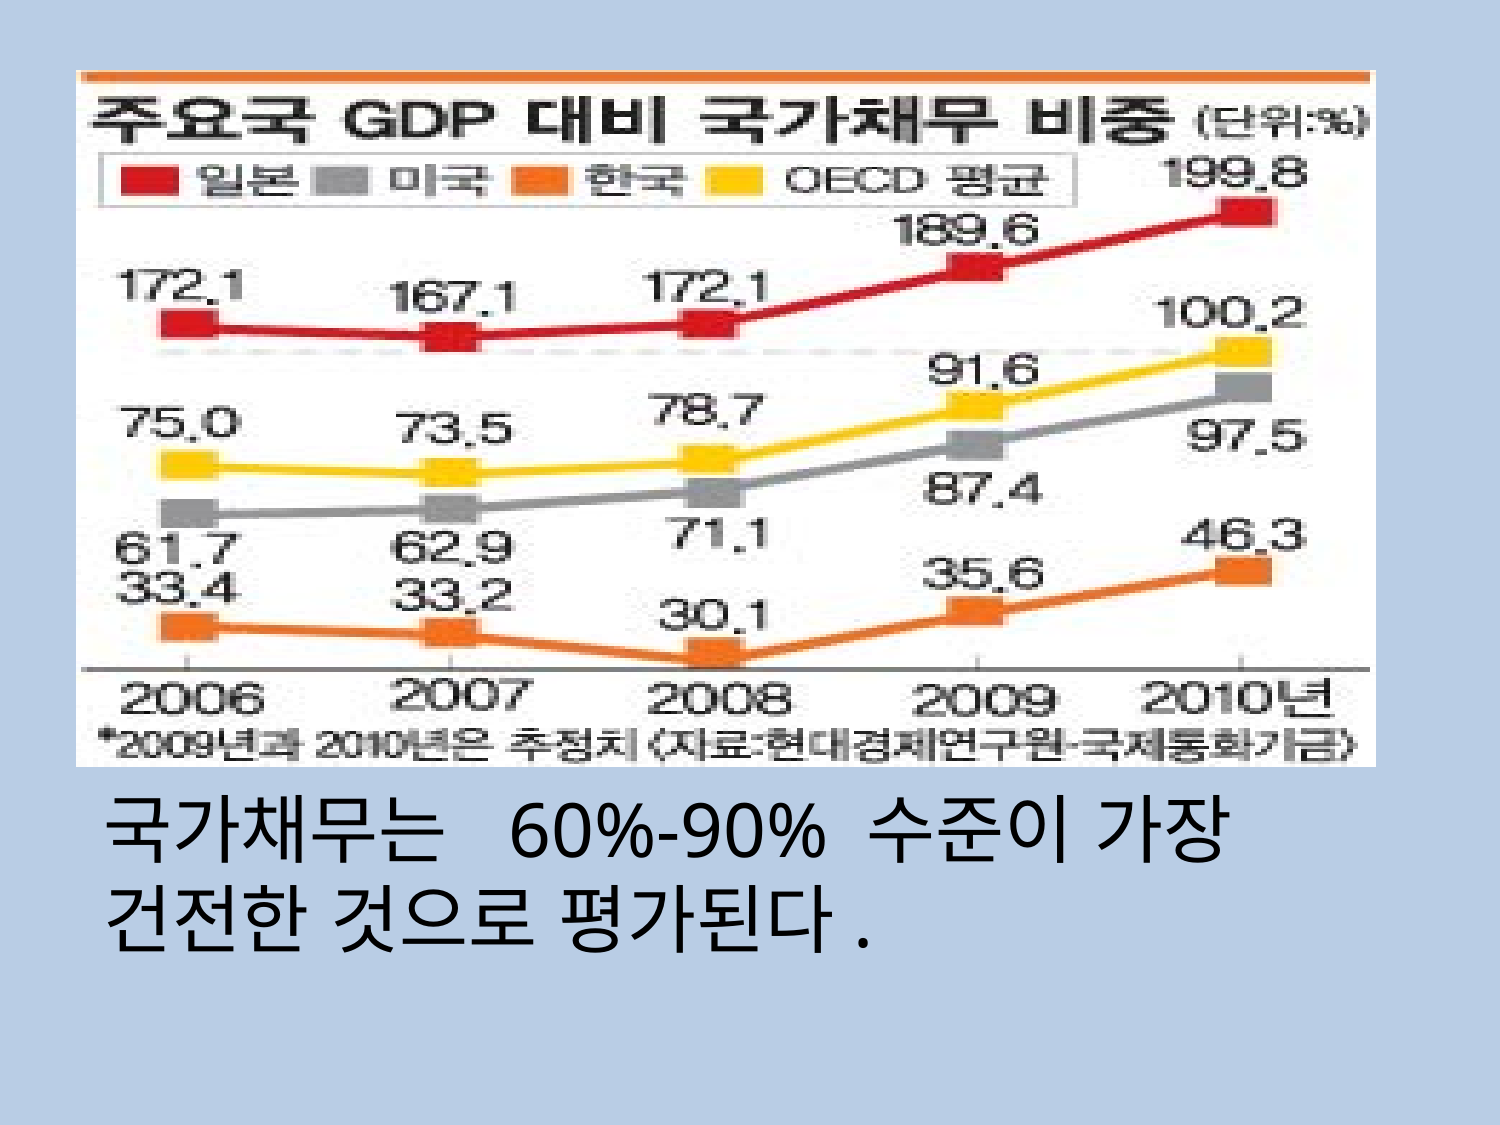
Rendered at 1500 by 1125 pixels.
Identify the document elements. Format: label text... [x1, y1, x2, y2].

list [76, 69, 1377, 768]
text_box 국가채무는 60%-90% 수준이 가장 건전한 것으로 평가된다. [88, 777, 1341, 1060]
